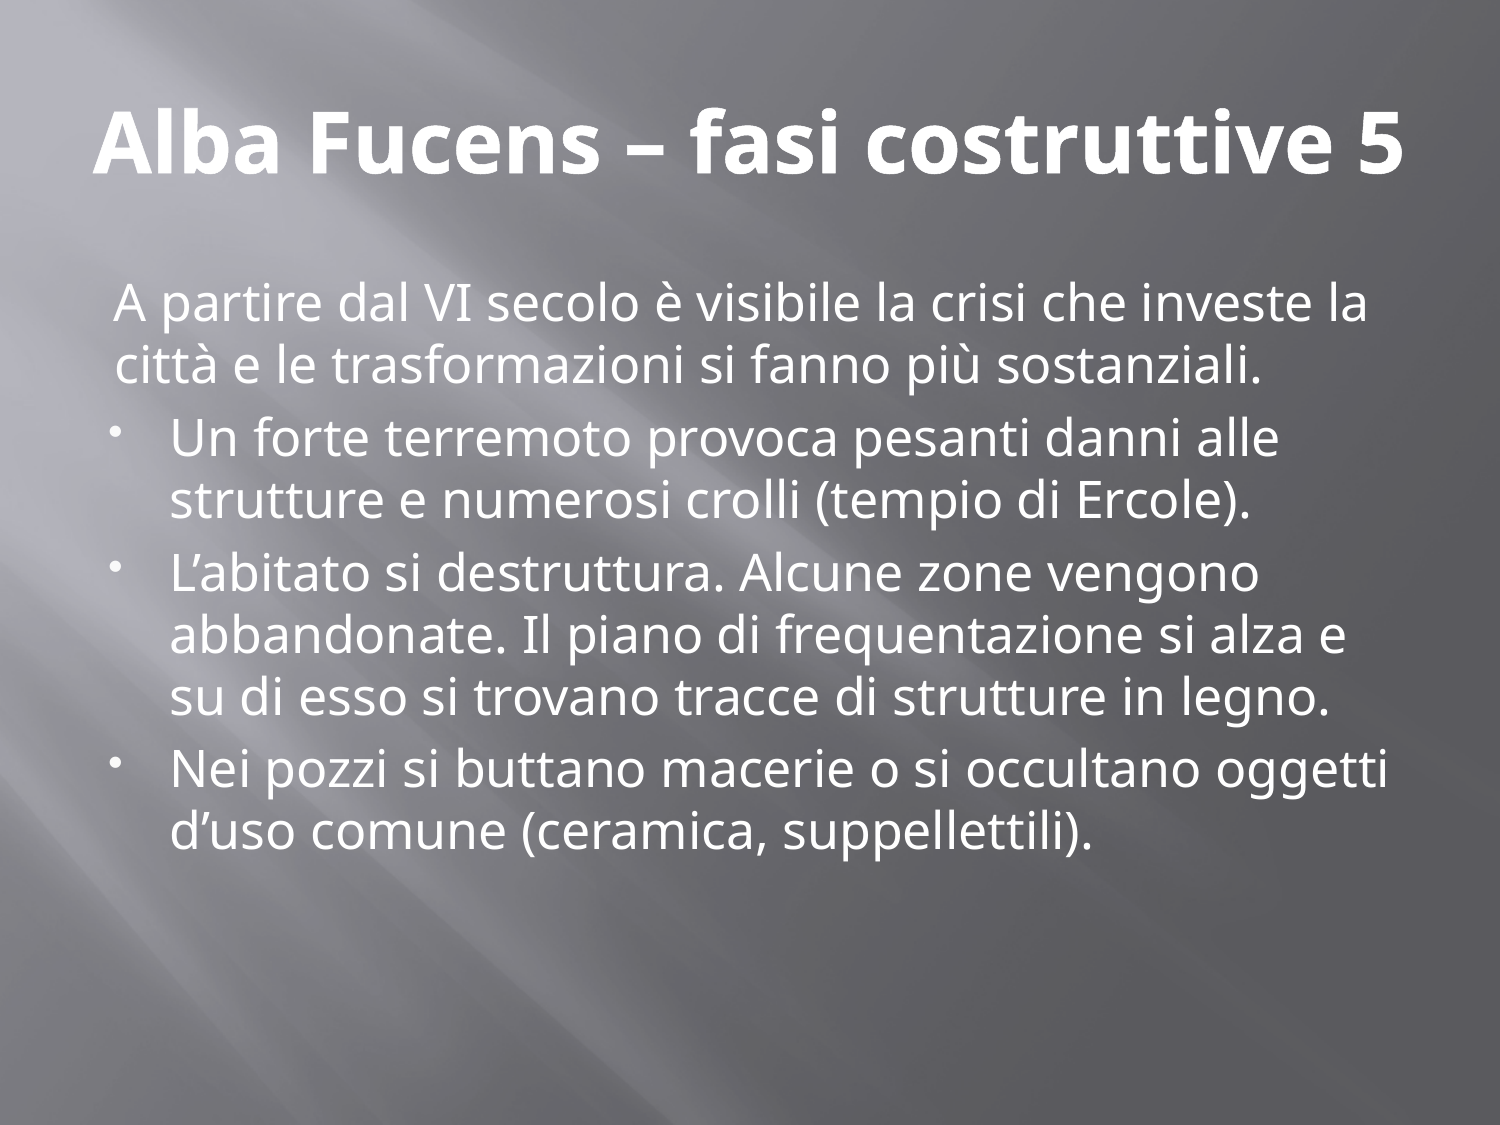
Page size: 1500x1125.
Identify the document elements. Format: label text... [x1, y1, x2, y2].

title Alba Fucens – fasi costruttive 5 [75, 45, 1425, 233]
list A partire dal VI secolo è visibile la crisi che investe la città e le trasformazioni si fanno più sostanziali. Un forte terremoto provoca pesanti danni alle strutture e numerosi crolli (tempio di Ercole). L’abitato si destruttura. Alcune zone vengono abbandonate. Il piano di frequentazione si alza e su di esso si trovano tracce di strutture in legno. Nei pozzi si buttano macerie o si occultano oggetti d’uso comune (ceramica, suppellettili). [75, 262, 1425, 1035]
